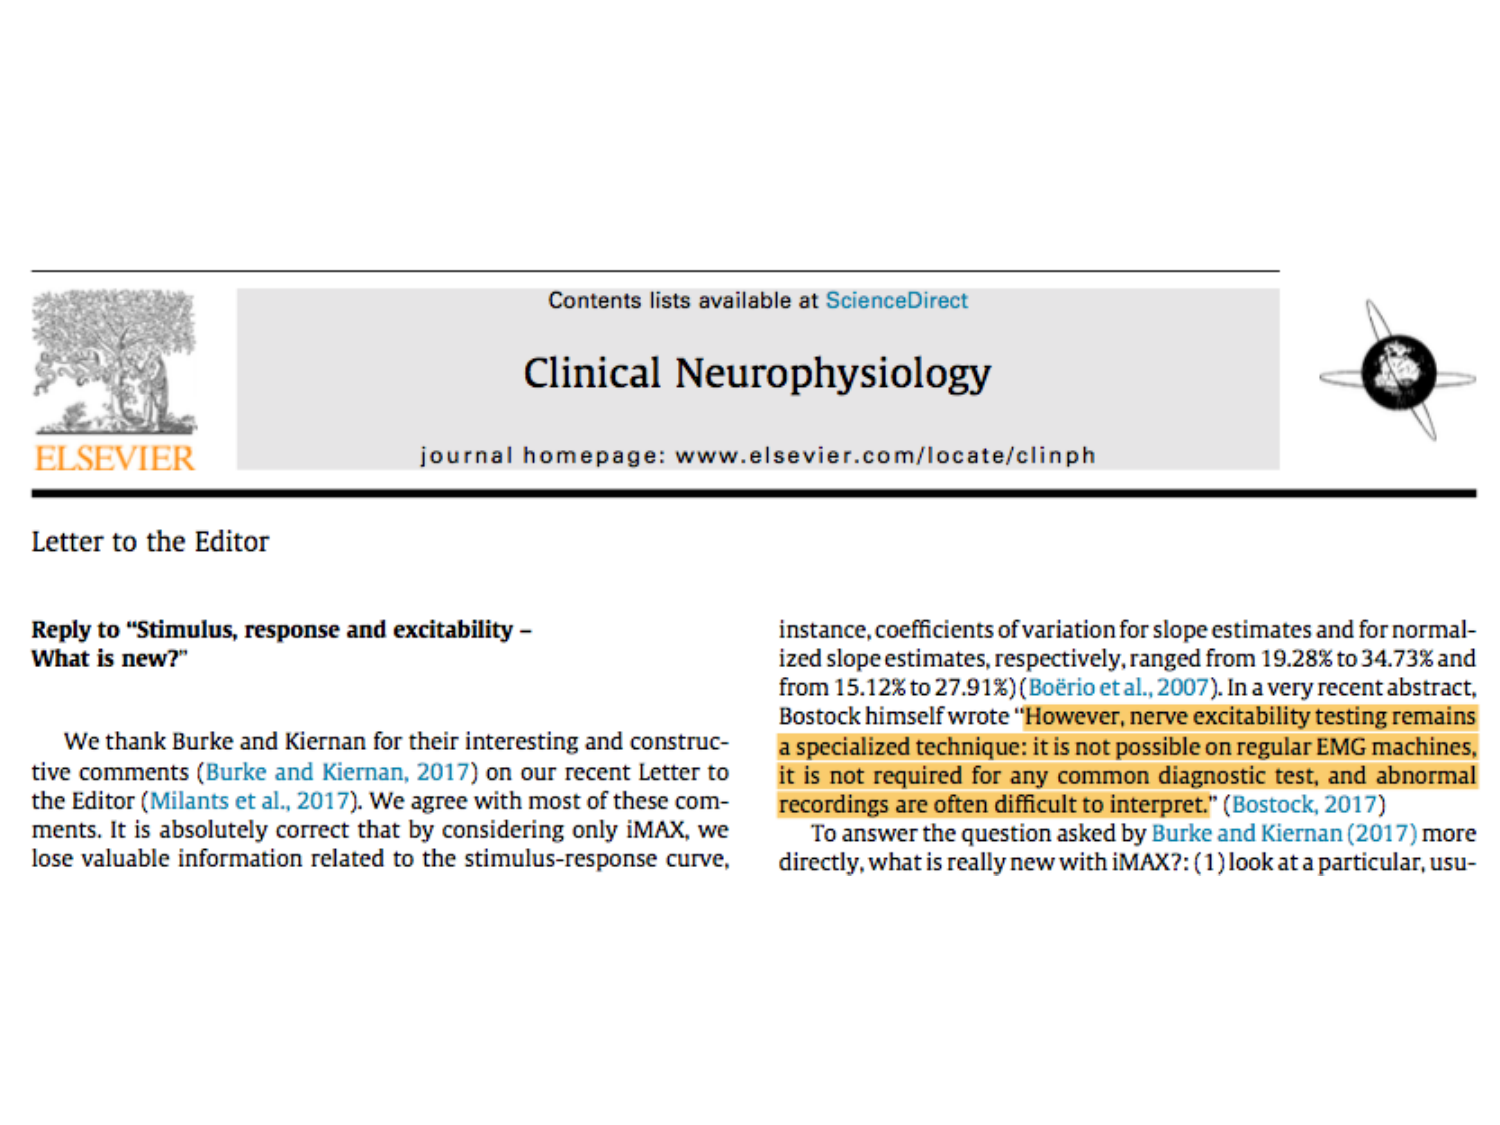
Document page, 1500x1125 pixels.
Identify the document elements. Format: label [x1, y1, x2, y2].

picture [0, 248, 1500, 876]
